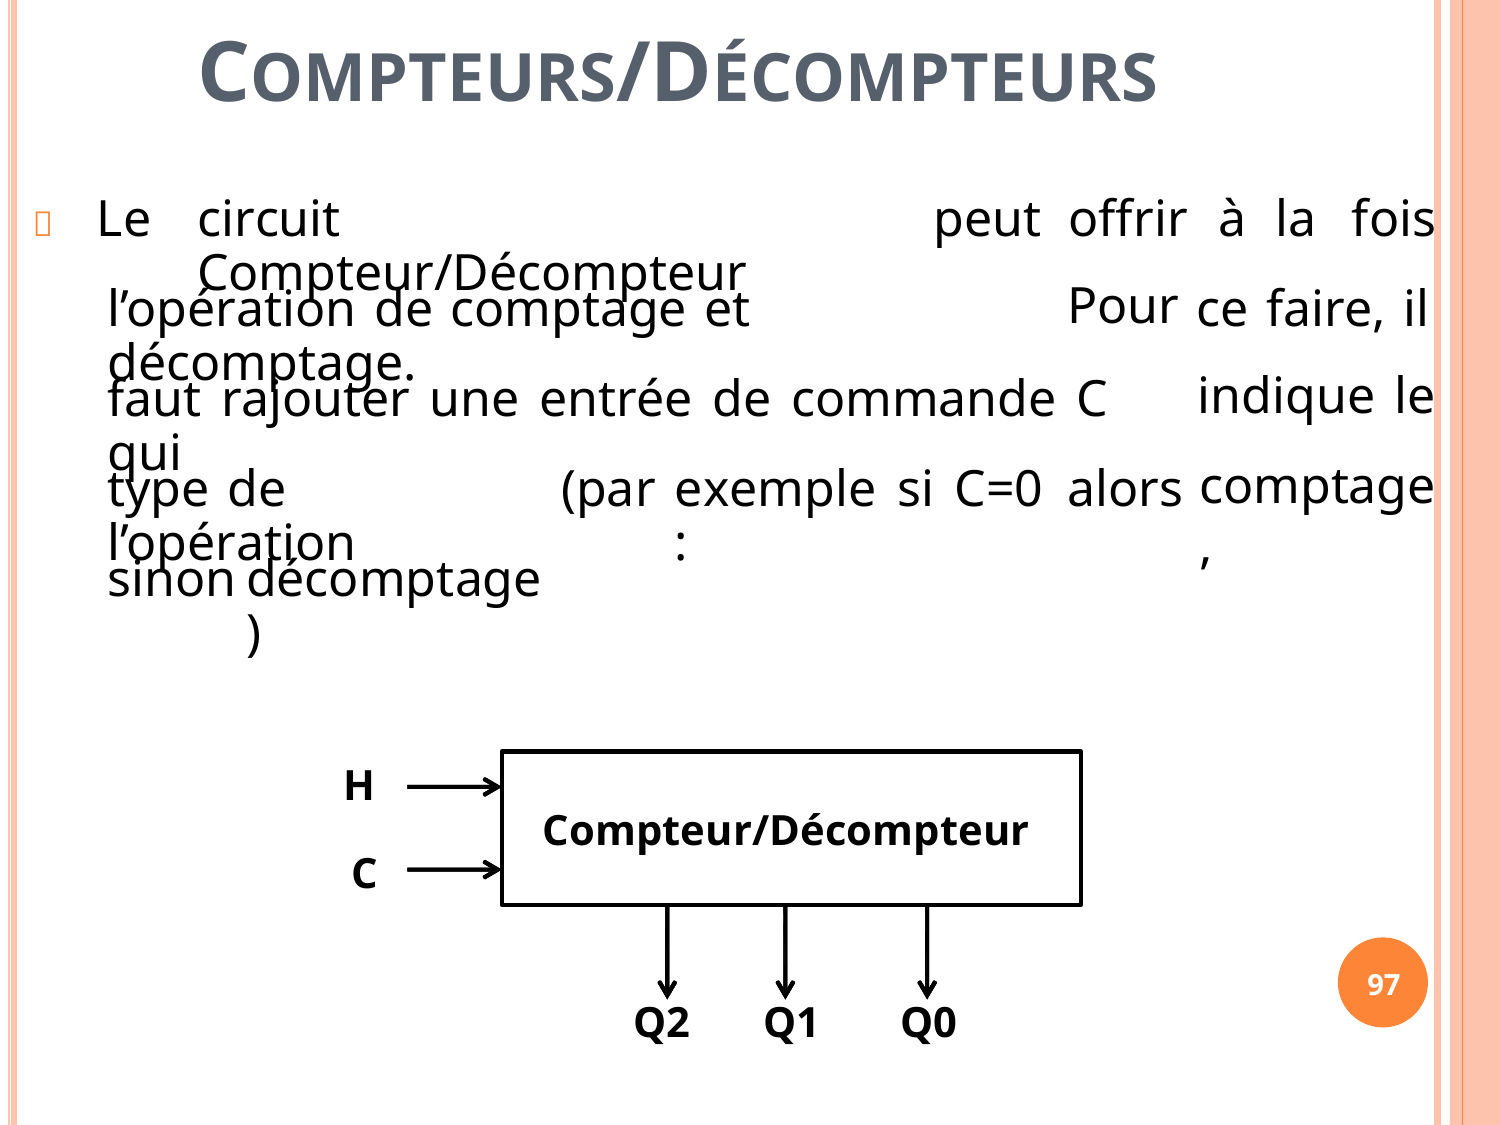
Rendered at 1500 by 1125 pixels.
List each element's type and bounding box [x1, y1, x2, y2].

text_box [1449, 0, 1500, 1125]
text_box [1065, 0, 1444, 1125]
text_box [105, 462, 553, 518]
text_box [1337, 937, 1428, 1028]
text_box [105, 282, 1041, 338]
text_box [349, 851, 393, 898]
text_box [952, 462, 1059, 518]
text_box [195, 192, 913, 247]
text_box [105, 552, 546, 608]
text_box [672, 462, 890, 518]
text_box [559, 462, 667, 518]
text_box [195, 30, 1321, 118]
text_box [1216, 192, 1331, 247]
text_box [30, 192, 176, 247]
text_box [1065, 462, 1191, 518]
text_box [407, 751, 1081, 1046]
text_box [931, 192, 1047, 247]
text_box [105, 372, 1188, 428]
text_box [341, 763, 389, 810]
text_box [895, 462, 947, 518]
